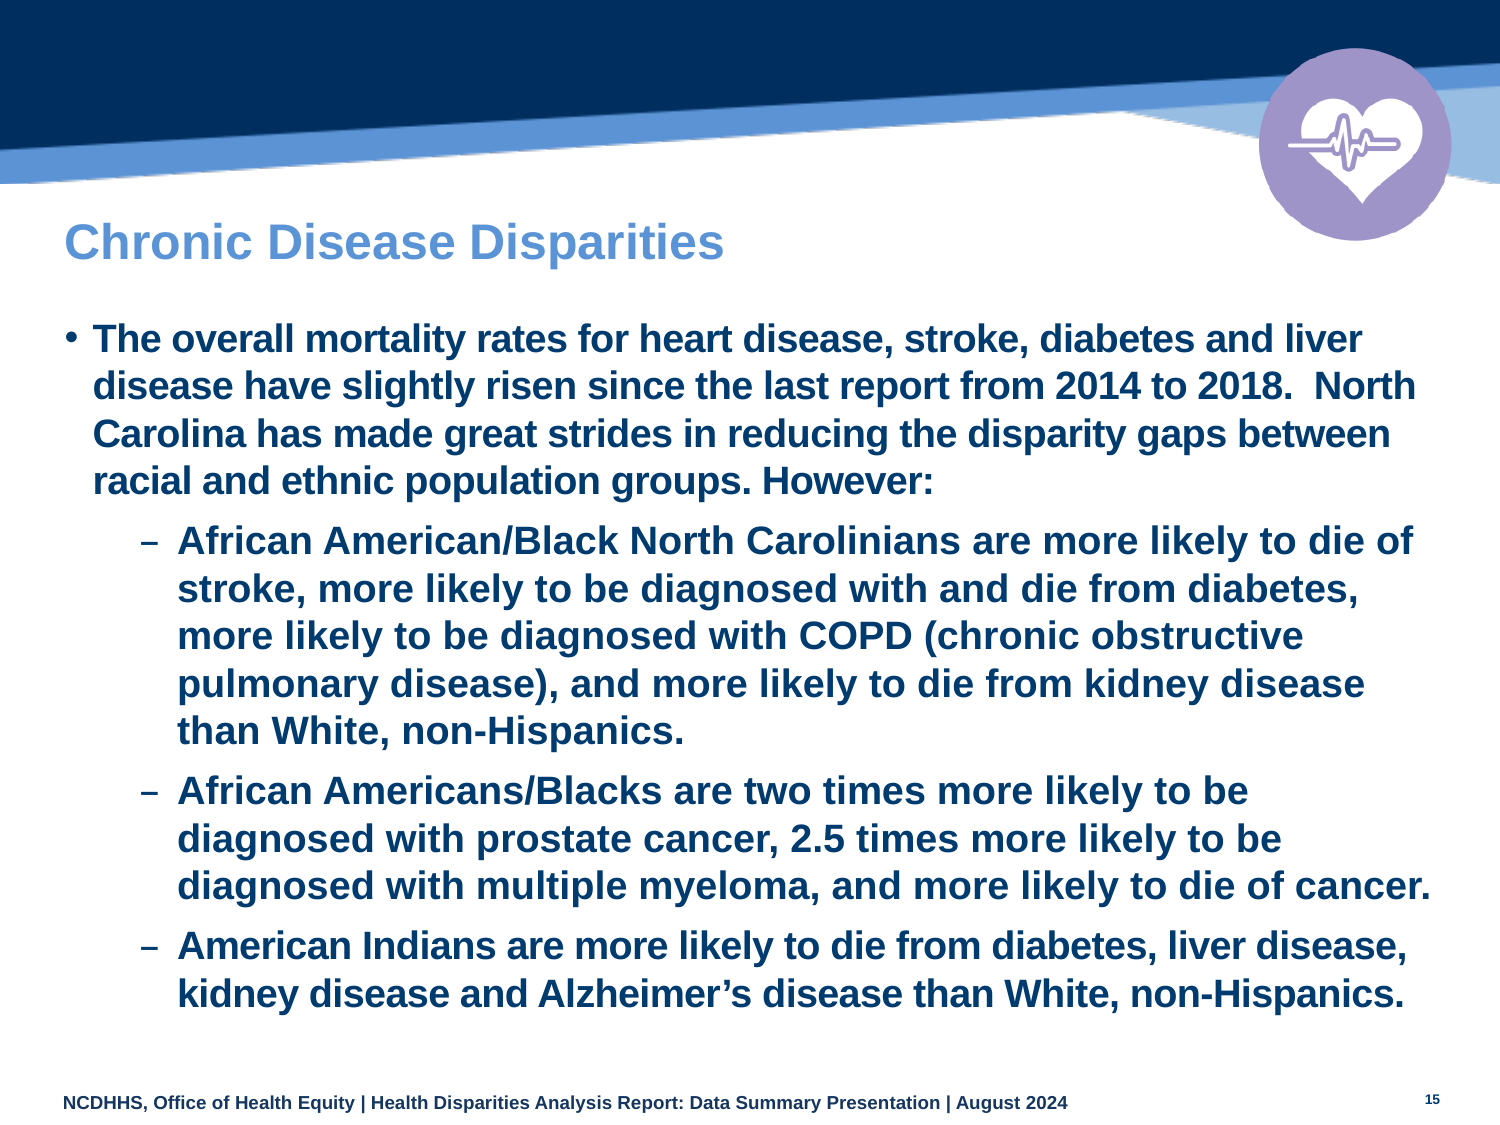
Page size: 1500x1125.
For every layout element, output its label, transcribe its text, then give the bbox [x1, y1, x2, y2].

title Chronic Disease Disparities [49, 208, 1455, 299]
list The overall mortality rates for heart disease, stroke, diabetes and liver disease have slightly risen since the last report from 2014 to 2018. North Carolina has made great strides in reducing the disparity gaps between racial and ethnic population groups. However: African American/Black North Carolinians are more likely to die of stroke, more likely to be diagnosed with and die from diabetes, more likely to be diagnosed with COPD (chronic obstructive pulmonary disease), and more likely to die from kidney disease than White, non-Hispanics. African Americans/Blacks are two times more likely to be diagnosed with prostate cancer, 2.5 times more likely to be diagnosed with multiple myeloma, and more likely to die of cancer. American Indians are more likely to die from diabetes, liver disease, kidney disease and Alzheimer’s disease than White, non-Hispanics. [49, 305, 1455, 985]
picture [1200, 32, 1500, 256]
slide_number 15 [1362, 1083, 1456, 1125]
